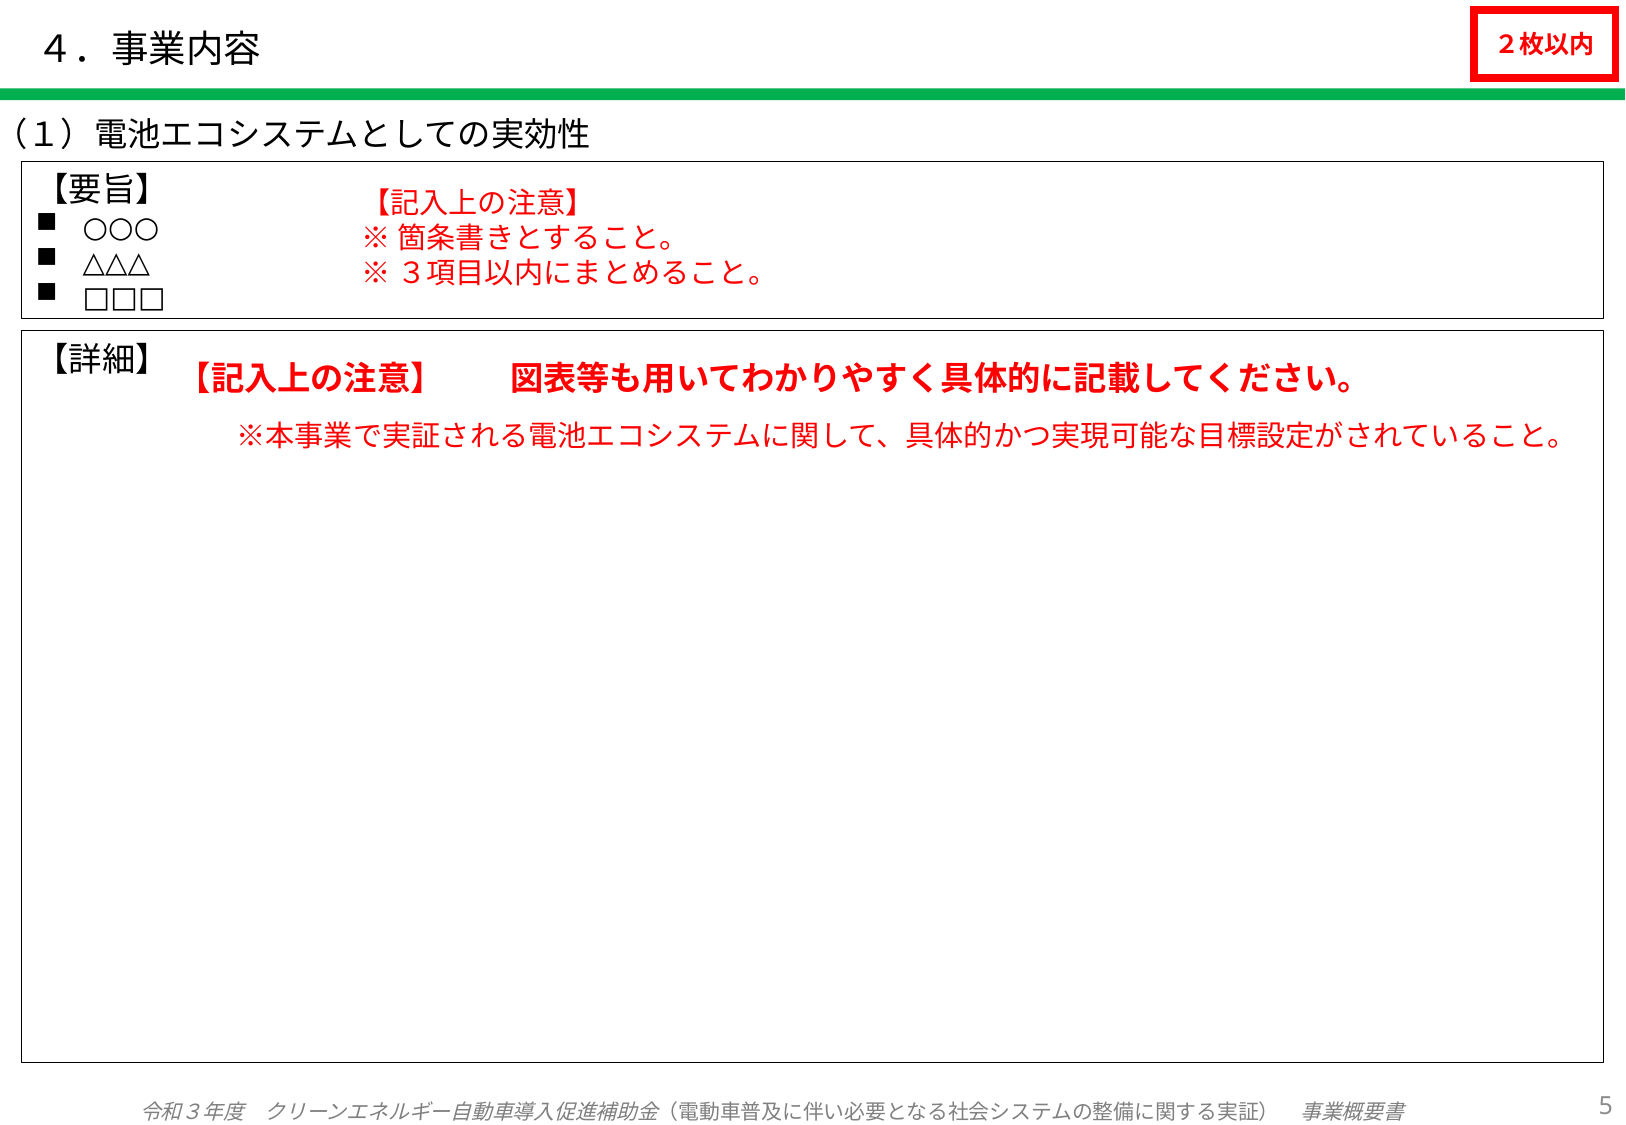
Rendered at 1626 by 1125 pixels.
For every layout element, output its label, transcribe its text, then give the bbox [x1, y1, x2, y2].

text_box ２枚以内 [1473, 9, 1616, 79]
title ４．事業内容 [21, 6, 1191, 89]
text_box 【要旨】 ○○○ △△△ □□□ [21, 161, 1604, 319]
text_box （１）電池エコシステムとしての実効性 [0, 106, 1333, 161]
text_box 【記入上の注意】 図表等も用いてわかりやすく具体的に記載してください。 ※本事業で実証される電池エコシステムに関して、具体的かつ実現可能な目標設定がされていること。 [162, 349, 1581, 657]
text_box 【詳細】 [21, 330, 1604, 1063]
slide_number 4 [1456, 1082, 1625, 1125]
text_box 【記入上の注意】 ※箇条書きとすること。 ※３項目以内にまとめること。 [316, 176, 1274, 297]
